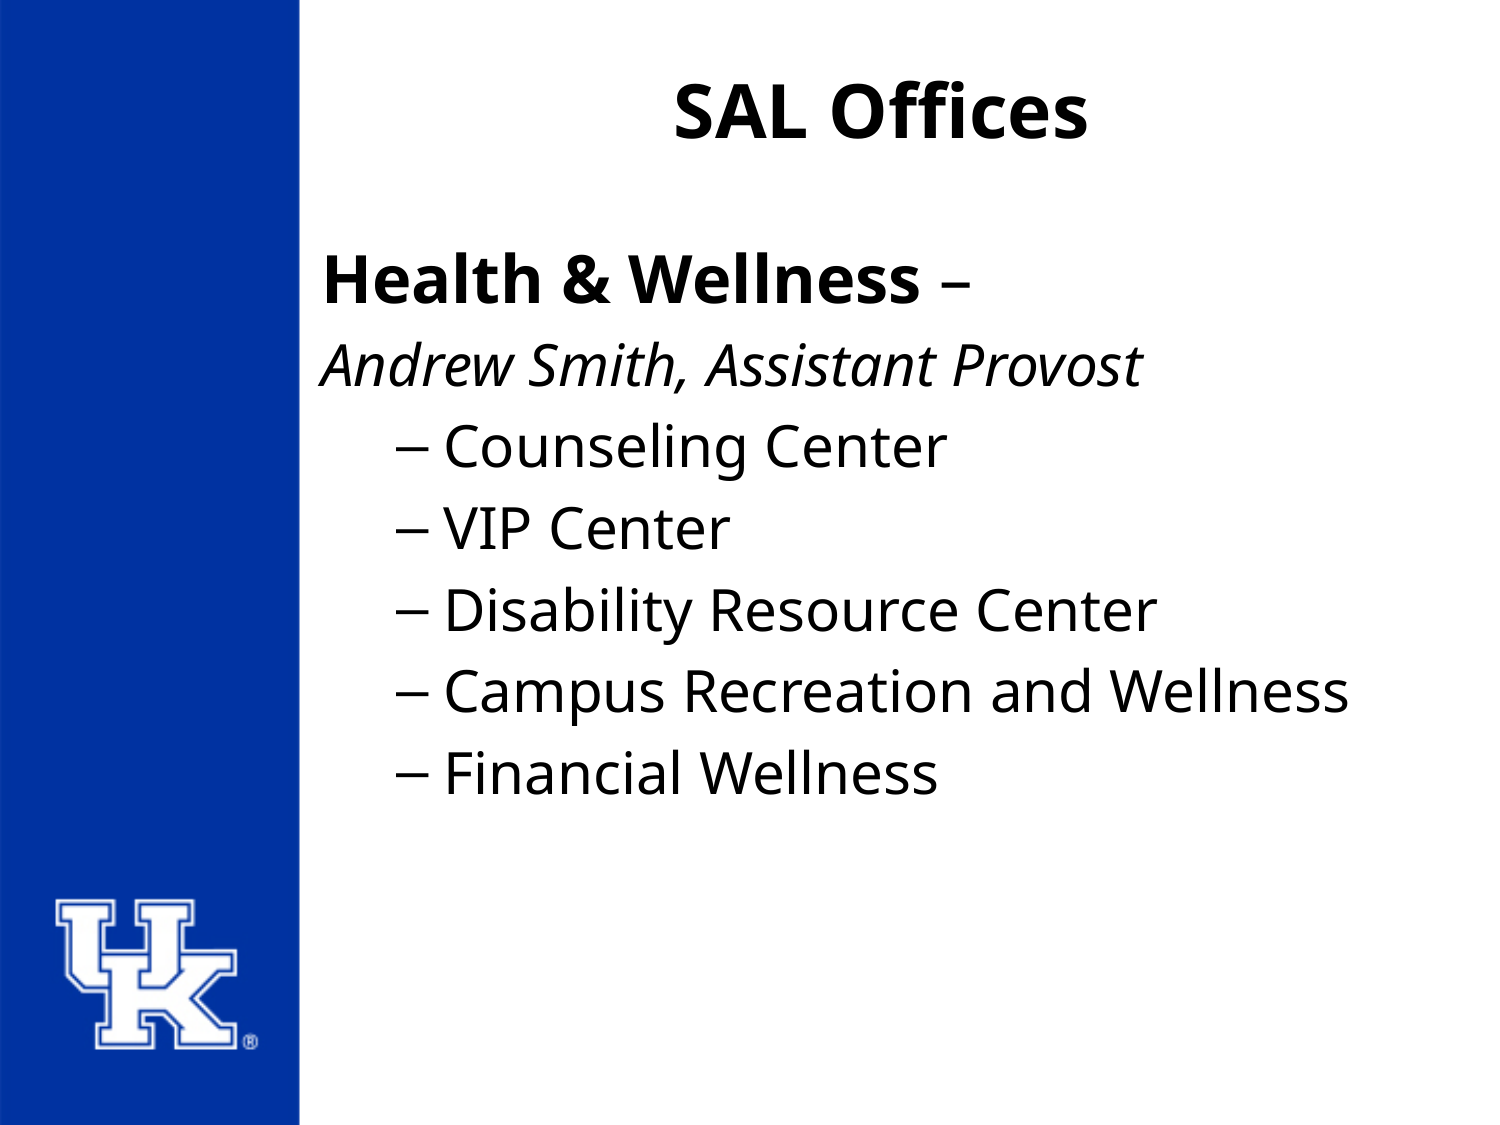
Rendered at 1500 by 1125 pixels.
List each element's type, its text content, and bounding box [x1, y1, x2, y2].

picture [0, 0, 1500, 1125]
title SAL Offices [322, 14, 1442, 202]
list Health & Wellness – Andrew Smith, Assistant Provost Counseling Center VIP Center Disability Resource Center Campus Recreation and Wellness Financial Wellness [306, 228, 1484, 972]
